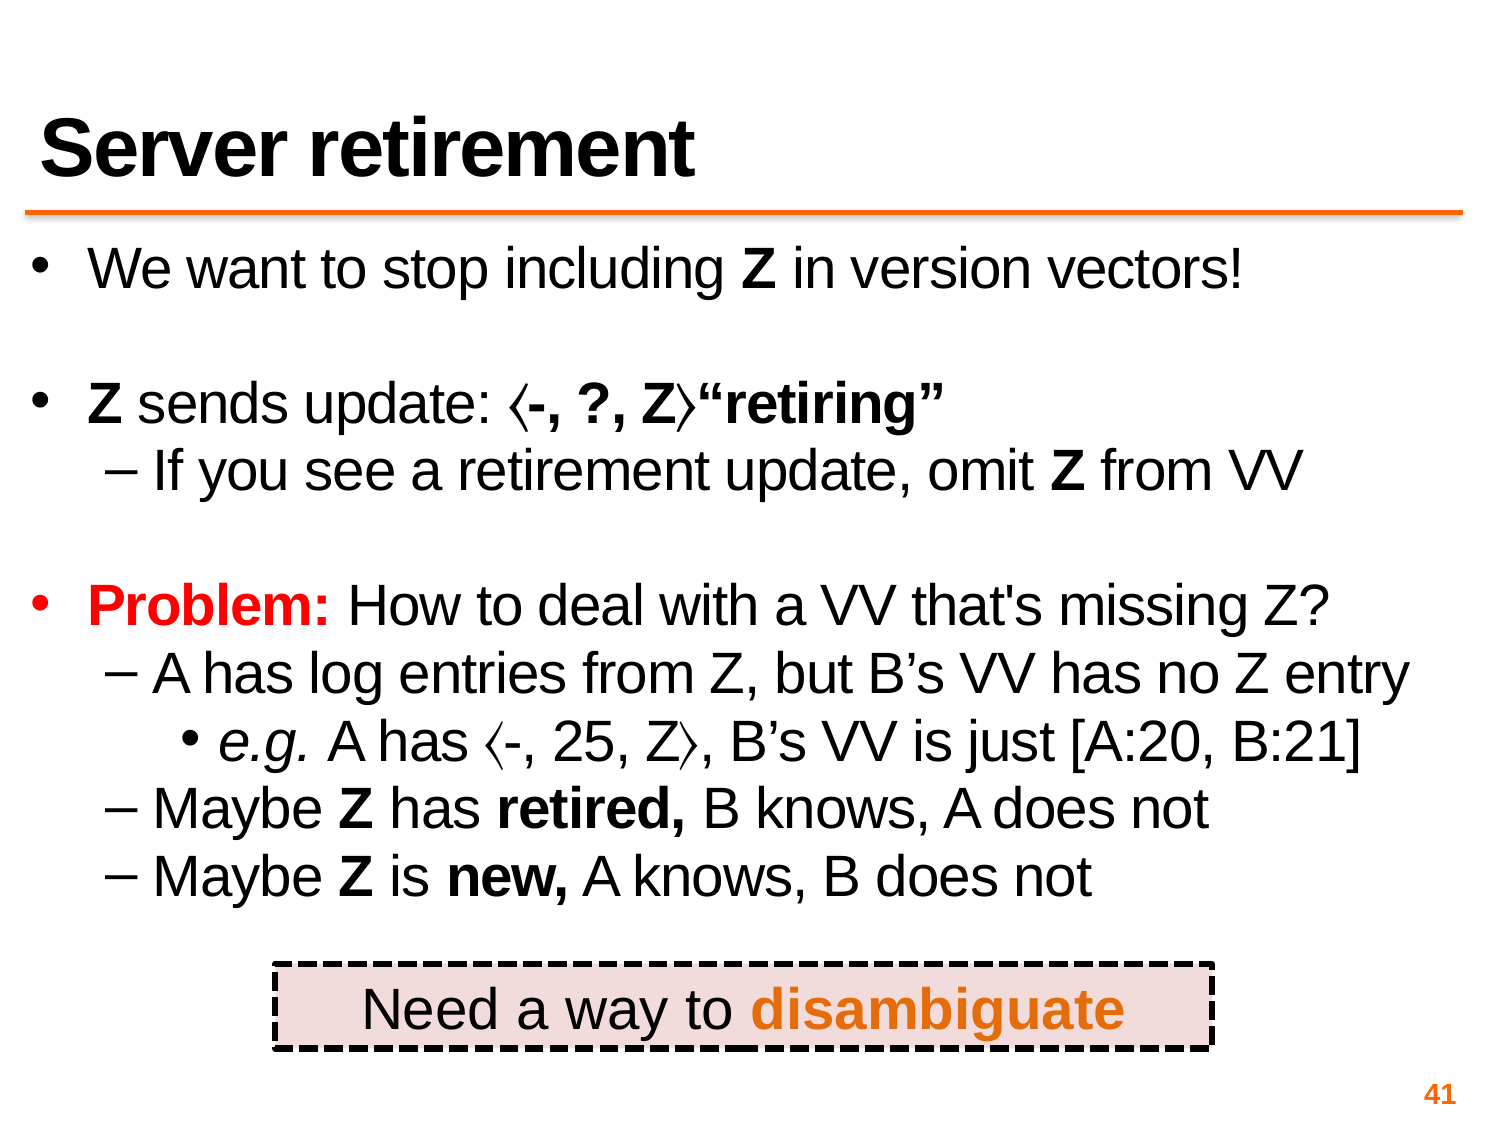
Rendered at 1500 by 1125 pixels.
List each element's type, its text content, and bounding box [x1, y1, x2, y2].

title Server retirement [24, 24, 1463, 201]
text_box Need a way to disambiguate [275, 963, 1213, 1049]
list We want to stop including Z in version vectors! Z sends update: 〈-, ?, Z〉“retiring” If you see a retirement update, omit Z from VV Problem: How to deal with a VV that's missing Z? A has log entries from Z, but B’s VV has no Z entry e.g. A has 〈-, 25, Z〉, B’s VV is just [A:20, B:21] Maybe Z has retired, B knows, A does not Maybe Z is new, A knows, B does not [24, 237, 1463, 1076]
slide_number 41 [1112, 1074, 1463, 1110]
